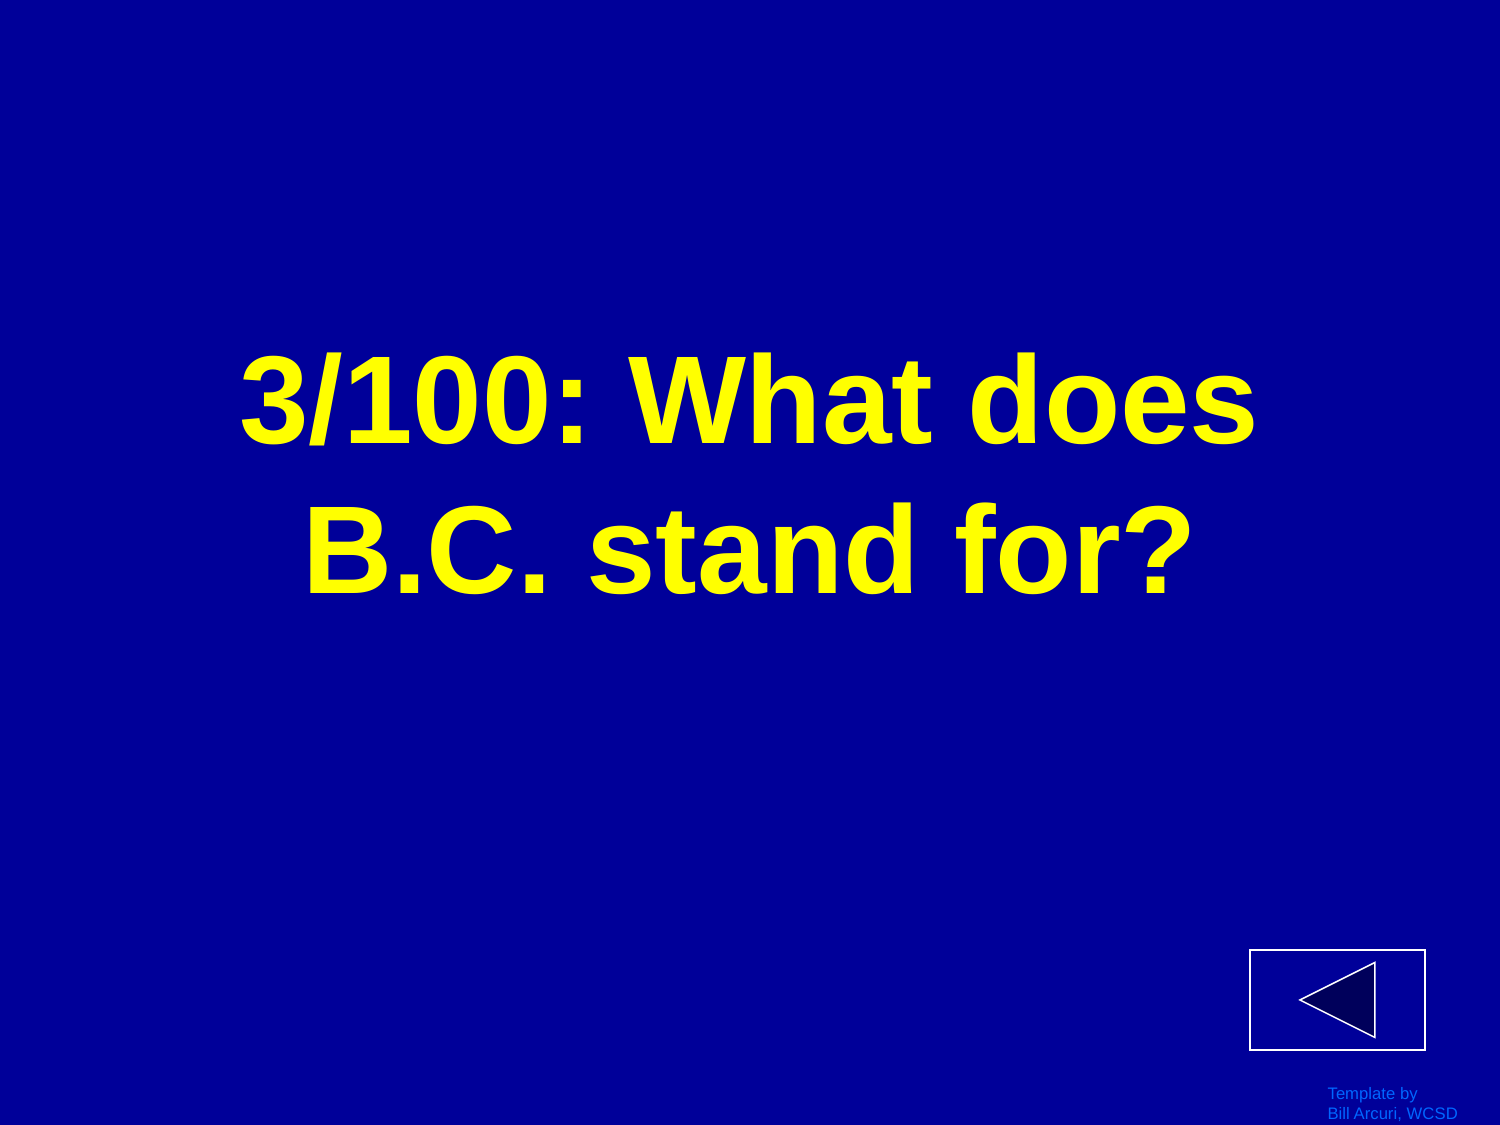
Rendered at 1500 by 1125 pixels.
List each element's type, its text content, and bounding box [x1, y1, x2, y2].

title 3/100: What does B.C. stand for? [112, 374, 1388, 563]
text_box [1250, 950, 1426, 1051]
slide_number Template by Bill Arcuri, WCSD [1312, 1074, 1476, 1125]
